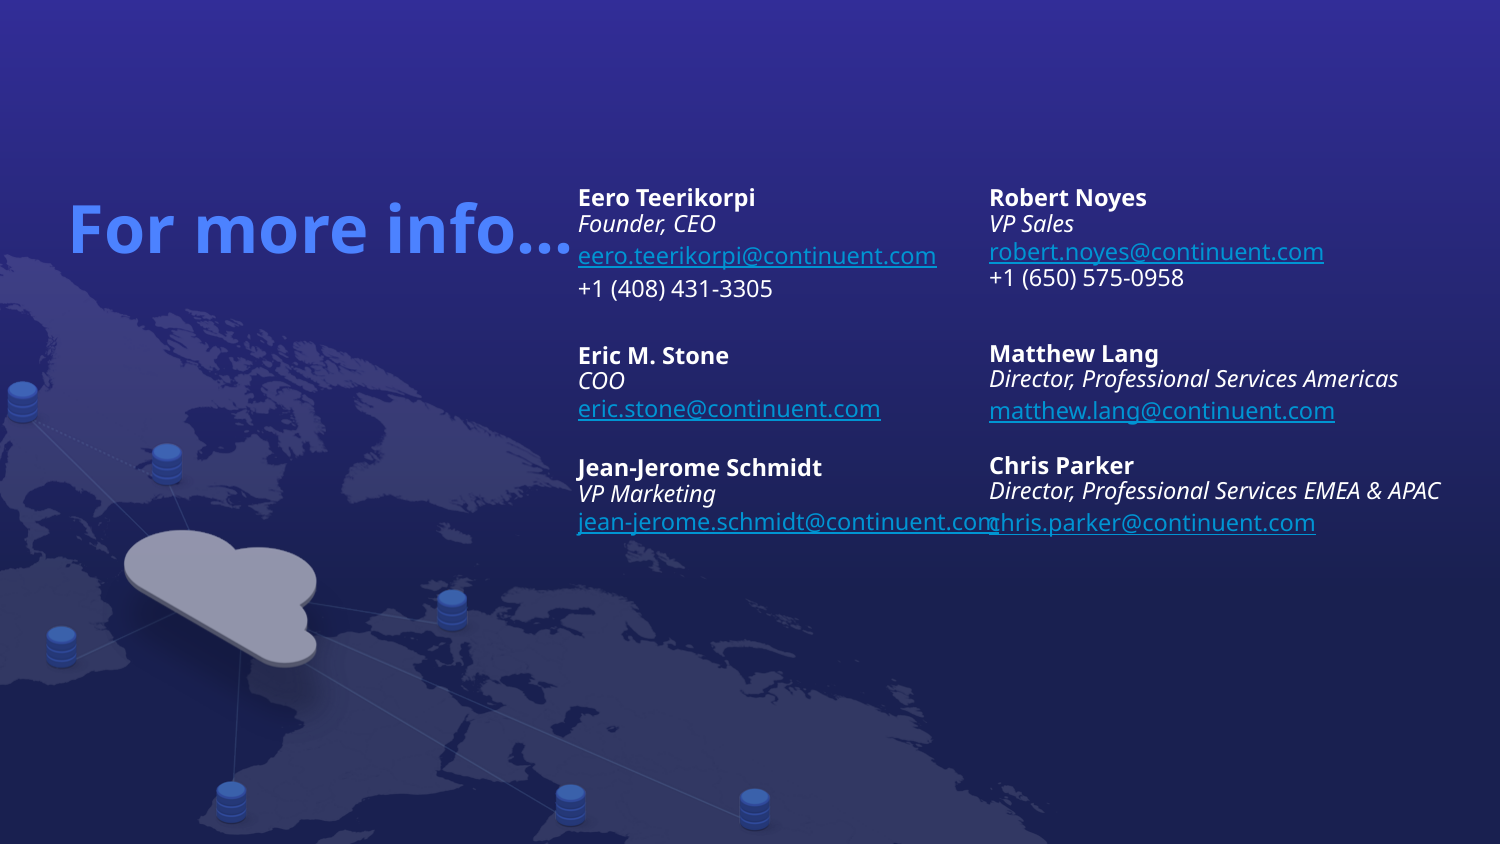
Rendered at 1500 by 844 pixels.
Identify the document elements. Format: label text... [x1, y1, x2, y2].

text_box Eero Teerikorpi Founder, CEO eero.teerikorpi@continuent.com +1 (408) 431-3305 Eric M. Stone COO eric.stone@continuent.com Jean-Jerome Schmidt VP Marketing jean-jerome.schmidt@continuent.com [568, 177, 1010, 568]
title For more info… [67, 127, 583, 269]
subtitle Robert Noyes VP Sales robert.noyes@continuent.com +1 (650) 575-0958 Matthew Lang Director, Professional Services Americas matthew.lang@continuent.com Chris Parker Director, Professional Services EMEA & APAC chris.parker@continuent.com [1010, 177, 1481, 568]
